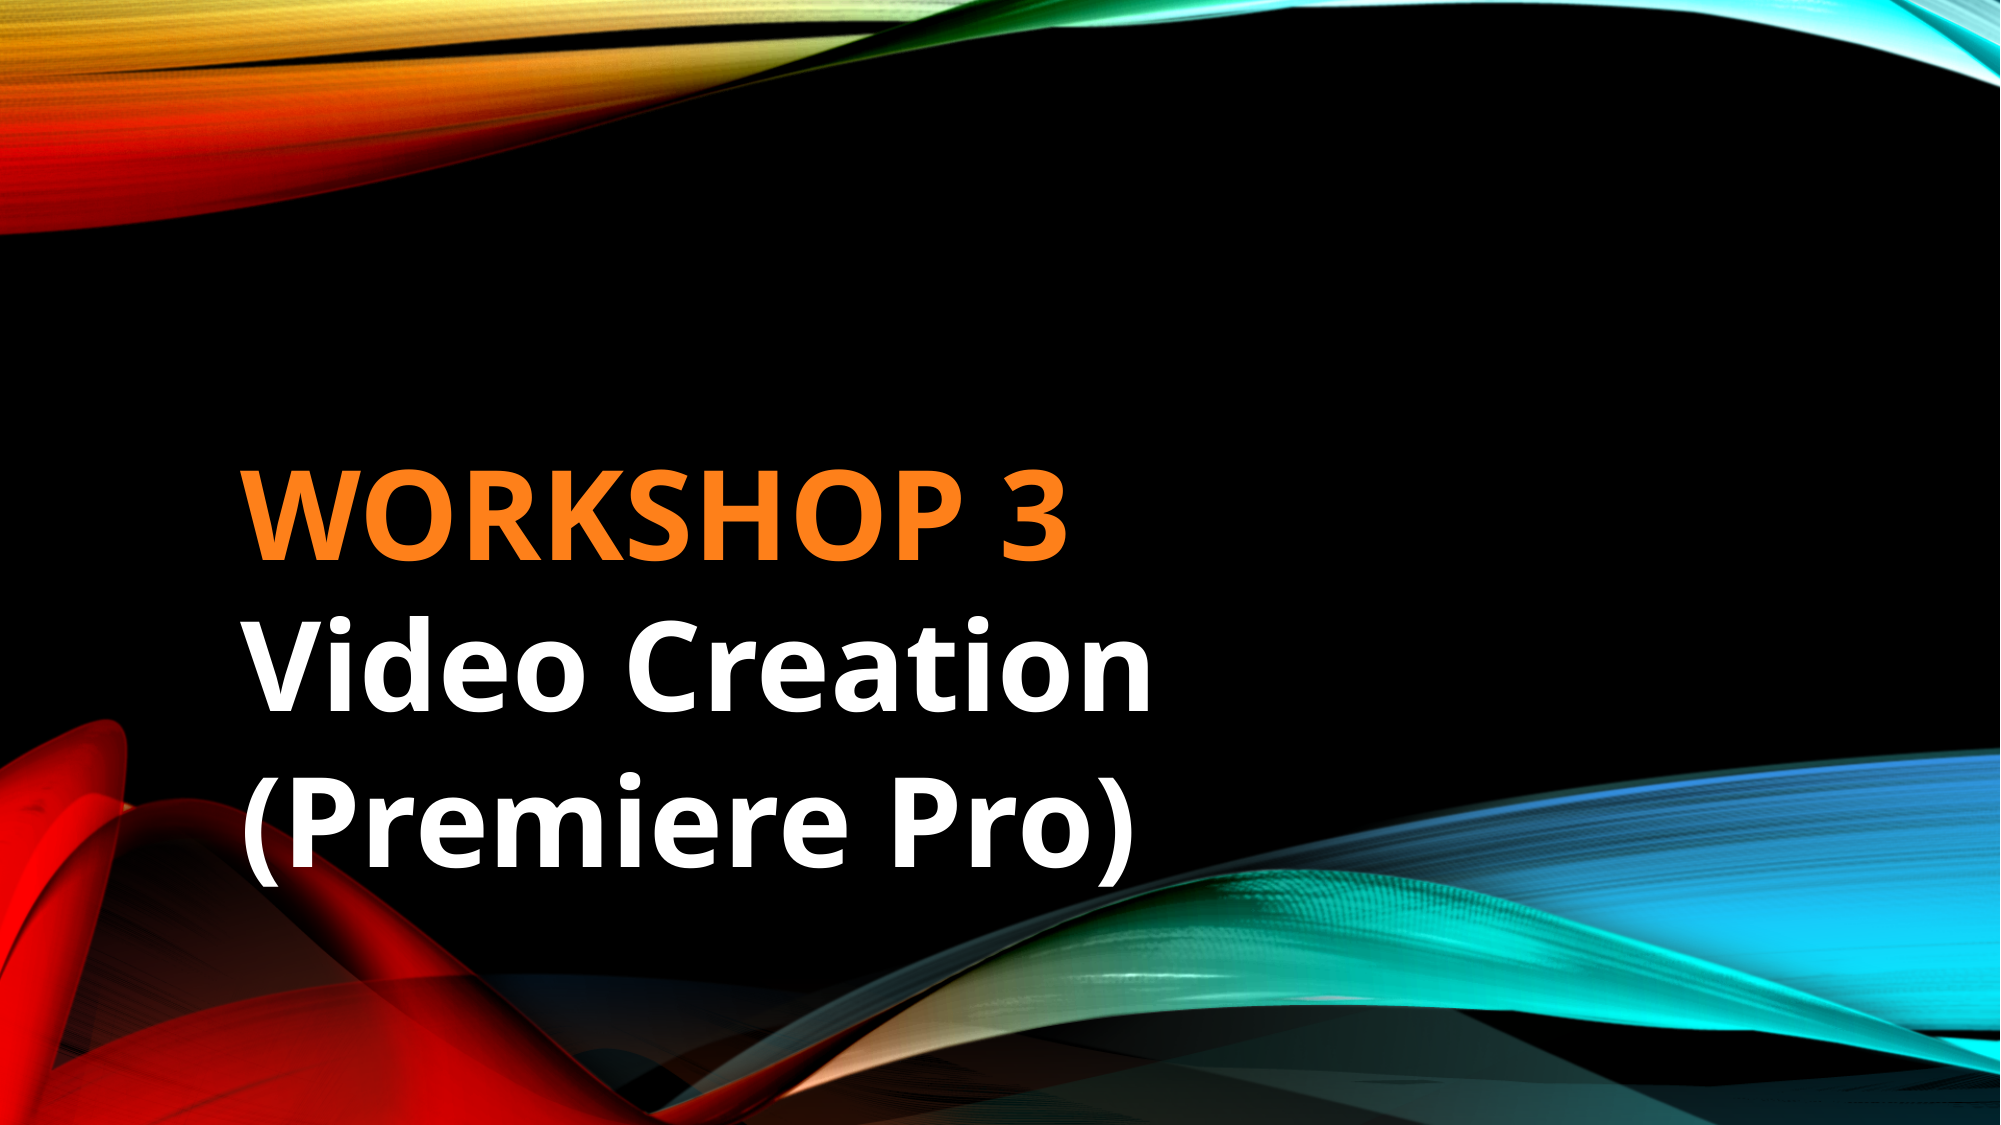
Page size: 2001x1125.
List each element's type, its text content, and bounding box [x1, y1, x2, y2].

title Workshop 3 [225, 295, 1775, 595]
picture [0, 717, 2000, 1125]
subtitle Video Creation (Premiere Pro) [225, 595, 1980, 709]
picture [0, 0, 2000, 237]
